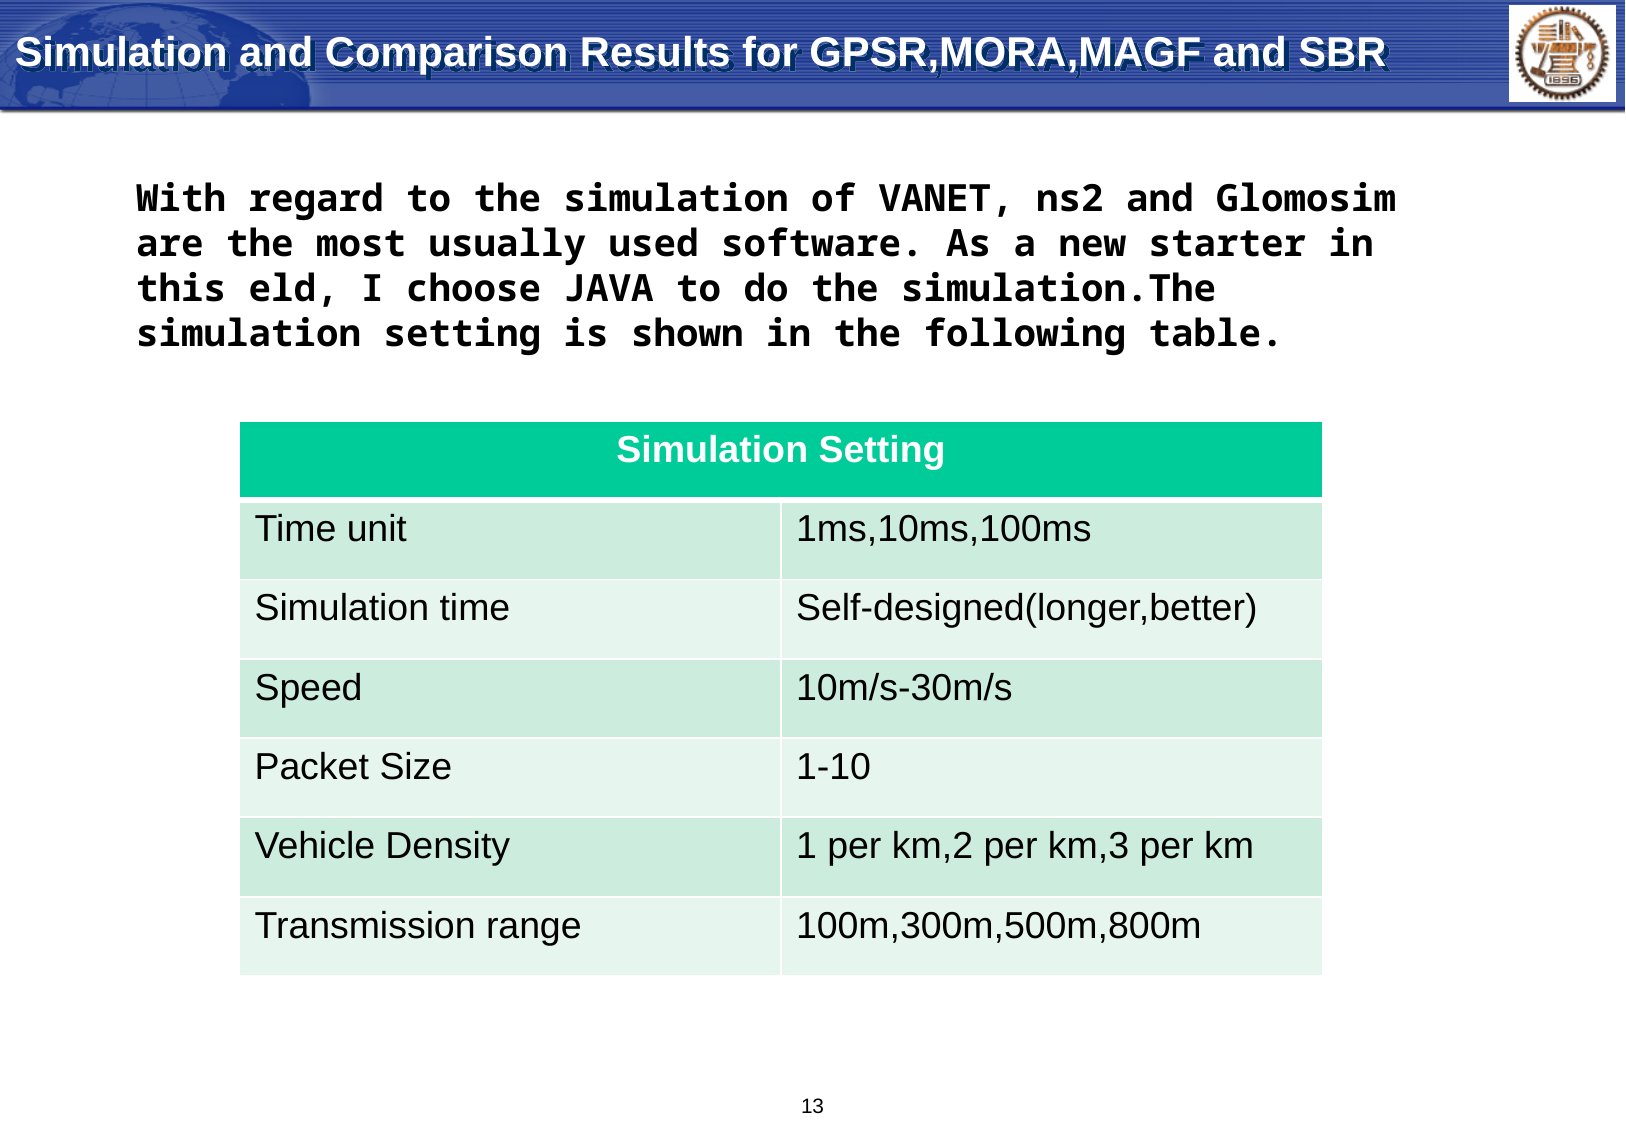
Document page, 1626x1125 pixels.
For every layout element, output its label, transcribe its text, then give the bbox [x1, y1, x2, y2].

table_header Simulation Setting [240, 422, 1322, 497]
text_box Simulation and Comparison Results for GPSR,MORA,MAGF and SBR [0, 0, 1412, 101]
table_cell Transmission range [240, 898, 780, 975]
table_cell 100m,300m,500m,800m [782, 898, 1322, 975]
table_cell 1ms,10ms,100ms [782, 503, 1322, 579]
picture [0, 0, 1625, 120]
table_cell Speed [240, 660, 780, 737]
table_cell 10m/s-30m/s [782, 660, 1322, 737]
footer 13 [554, 1087, 1071, 1125]
table_cell Vehicle Density [240, 818, 780, 896]
text_box With regard to the simulation of VANET, ns2 and Glomosim are the most usually used software. As a new starter in this eld, I choose JAVA to do the simulation.The simulation setting is shown in the following table. [121, 166, 1463, 362]
table_cell 1-10 [782, 739, 1322, 816]
table_cell Time unit [240, 503, 780, 579]
table_cell Packet Size [240, 739, 780, 816]
table_cell 1 per km,2 per km,3 per km [782, 818, 1322, 896]
table_cell Self-designed(longer,better) [782, 580, 1322, 658]
table_cell Simulation time [240, 580, 780, 658]
